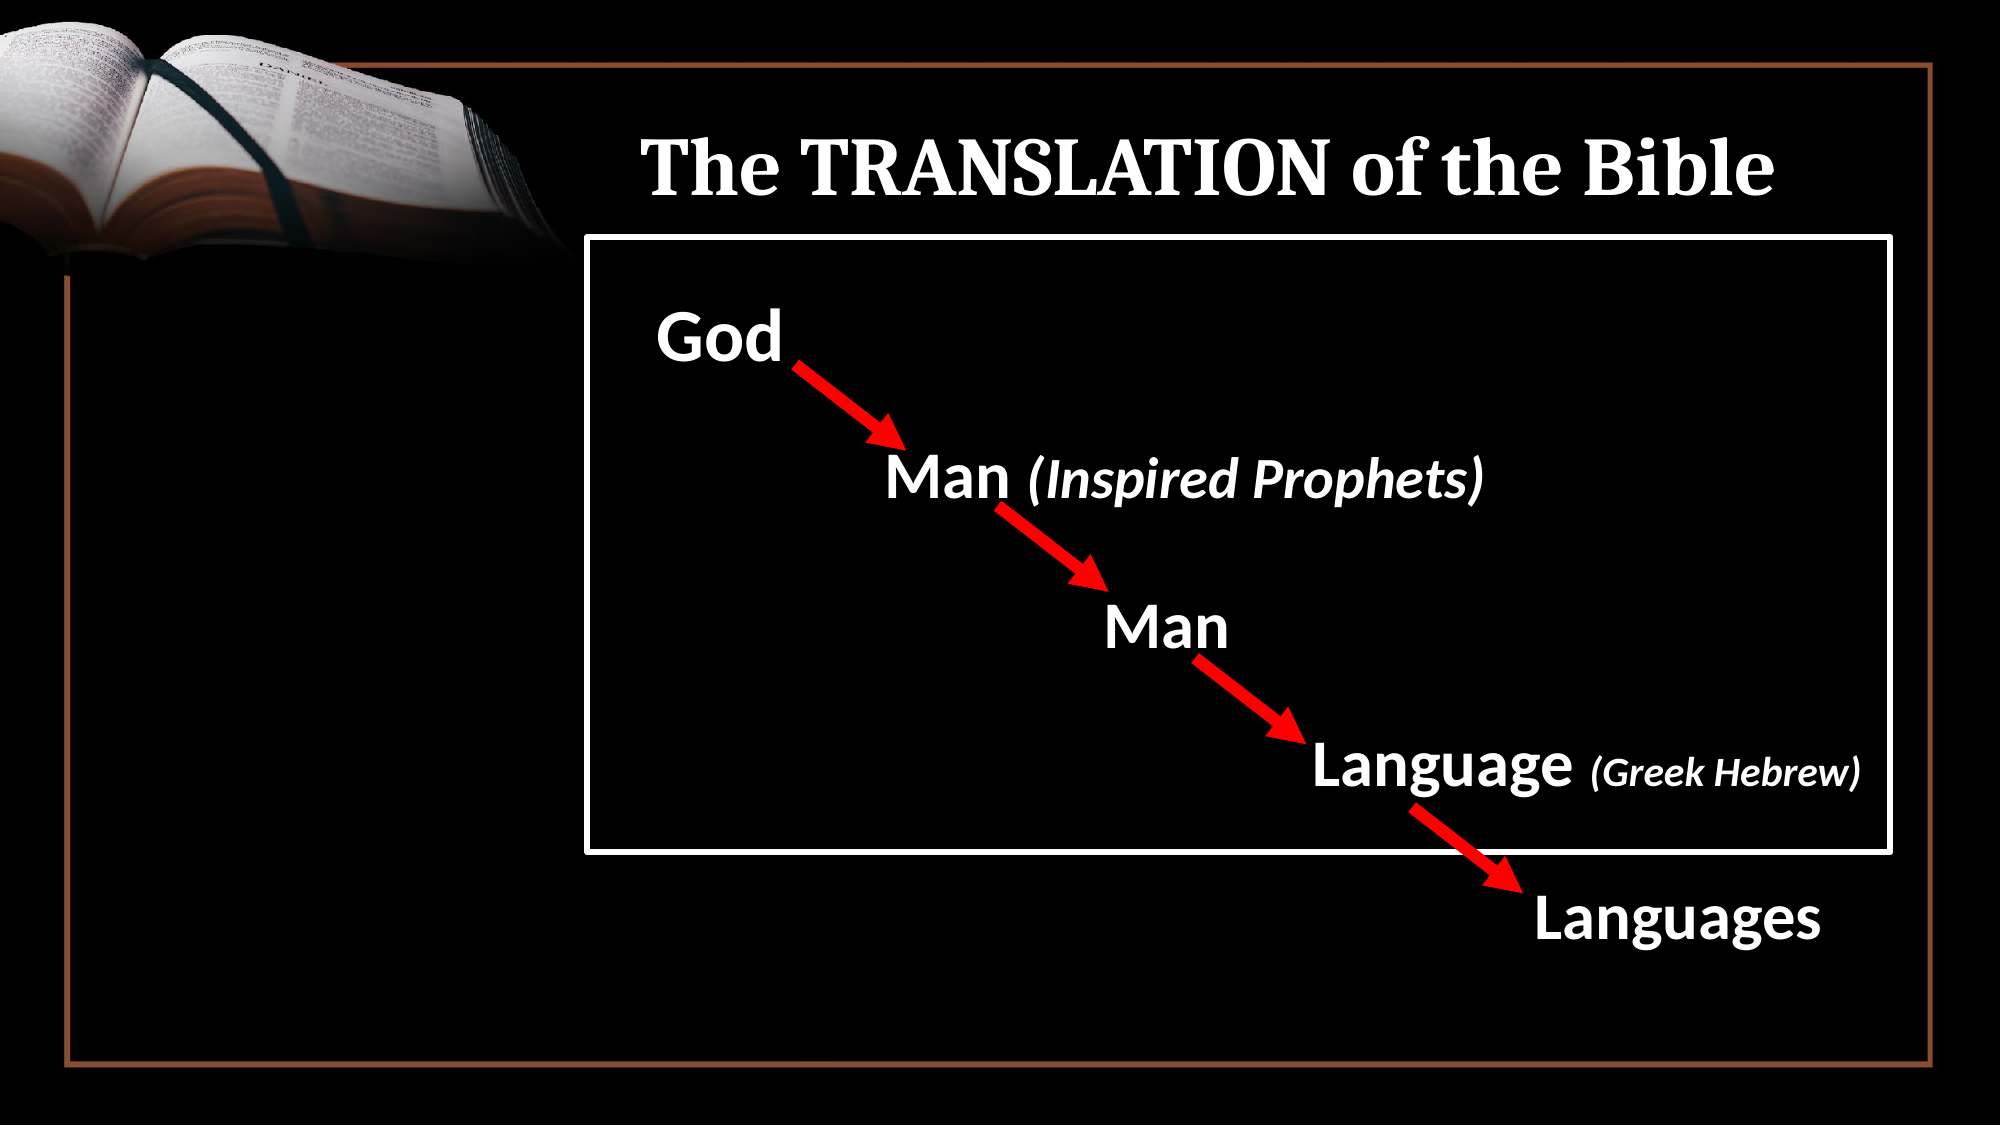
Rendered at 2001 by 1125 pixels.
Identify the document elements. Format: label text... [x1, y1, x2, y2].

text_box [997, 505, 1110, 593]
text_box [587, 237, 1891, 853]
text_box Man [1088, 574, 1378, 669]
text_box Languages [1519, 866, 1887, 961]
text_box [1194, 657, 1307, 745]
text_box Man (Inspired Prophets) [870, 424, 1626, 520]
picture [0, 0, 2000, 1125]
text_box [1411, 807, 1524, 894]
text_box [794, 364, 907, 451]
text_box God [641, 278, 920, 944]
title The TRANSLATION of the Bible [483, 74, 1935, 263]
text_box Language (Greek Hebrew) [1297, 712, 1891, 807]
